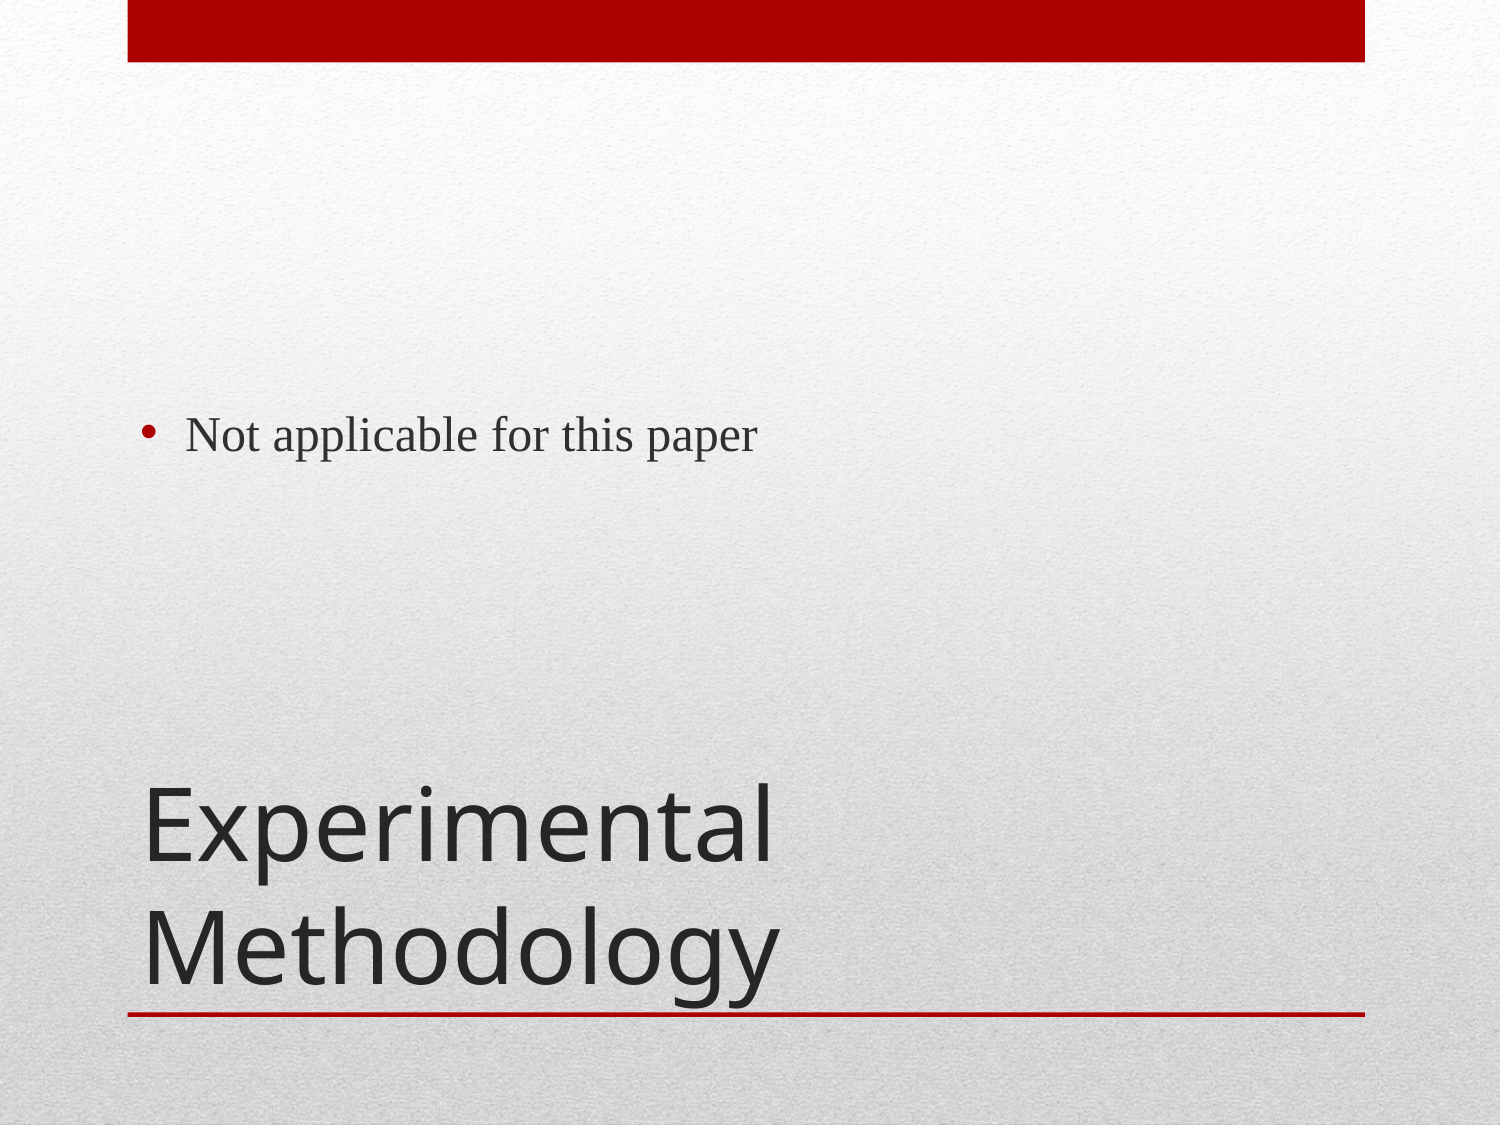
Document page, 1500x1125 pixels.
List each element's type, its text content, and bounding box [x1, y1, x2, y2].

list Not applicable for this paper [125, 112, 1363, 750]
title Experimental Methodology [125, 750, 1238, 1013]
